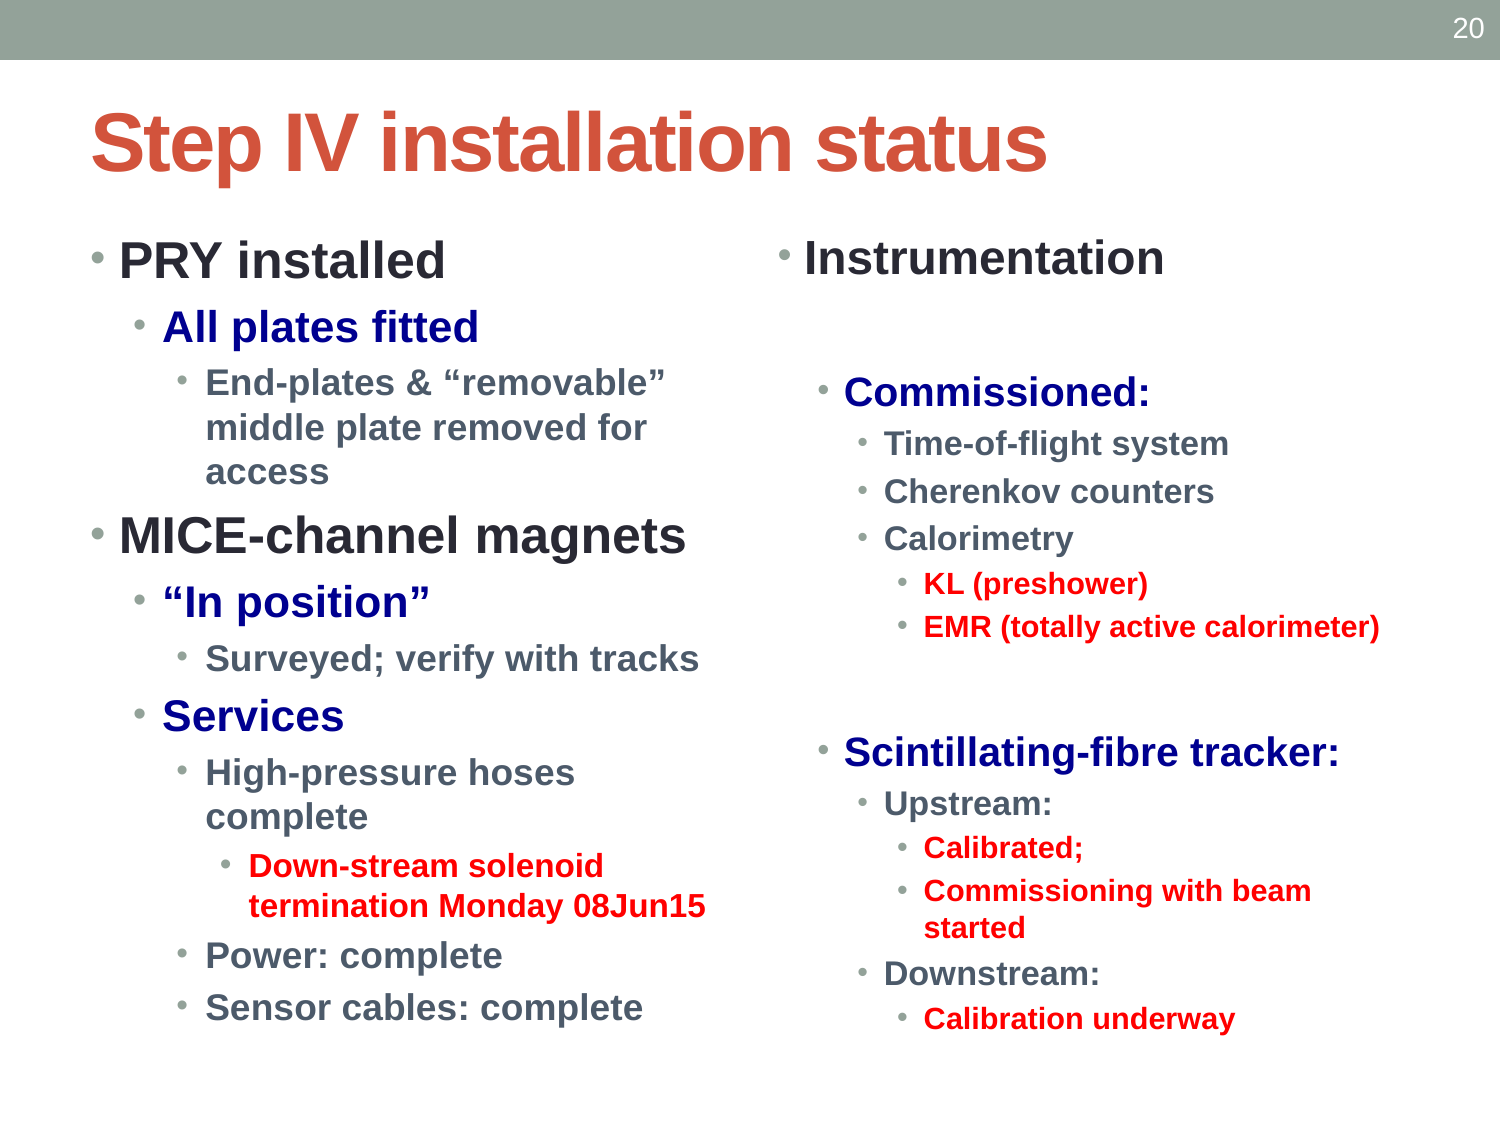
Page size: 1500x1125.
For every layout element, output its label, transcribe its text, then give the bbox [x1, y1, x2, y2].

slide_number 20 [1325, 0, 1500, 54]
list PRY installed All plates fitted End-plates & “removable” middle plate removed for access MICE-channel magnets “In position” Surveyed; verify with tracks Services High-pressure hoses complete Down-stream solenoid termination Monday 08Jun15 Power: complete Sensor cables: complete [75, 219, 738, 1049]
list Instrumentation Commissioned: Time-of-flight system Cherenkov counters Calorimetry KL (preshower) EMR (totally active calorimeter) Scintillating-fibre tracker: Upstream: Calibrated; Commissioning with beam started Downstream: Calibration underway [762, 219, 1425, 1049]
title Step IV installation status [75, 56, 1425, 220]
